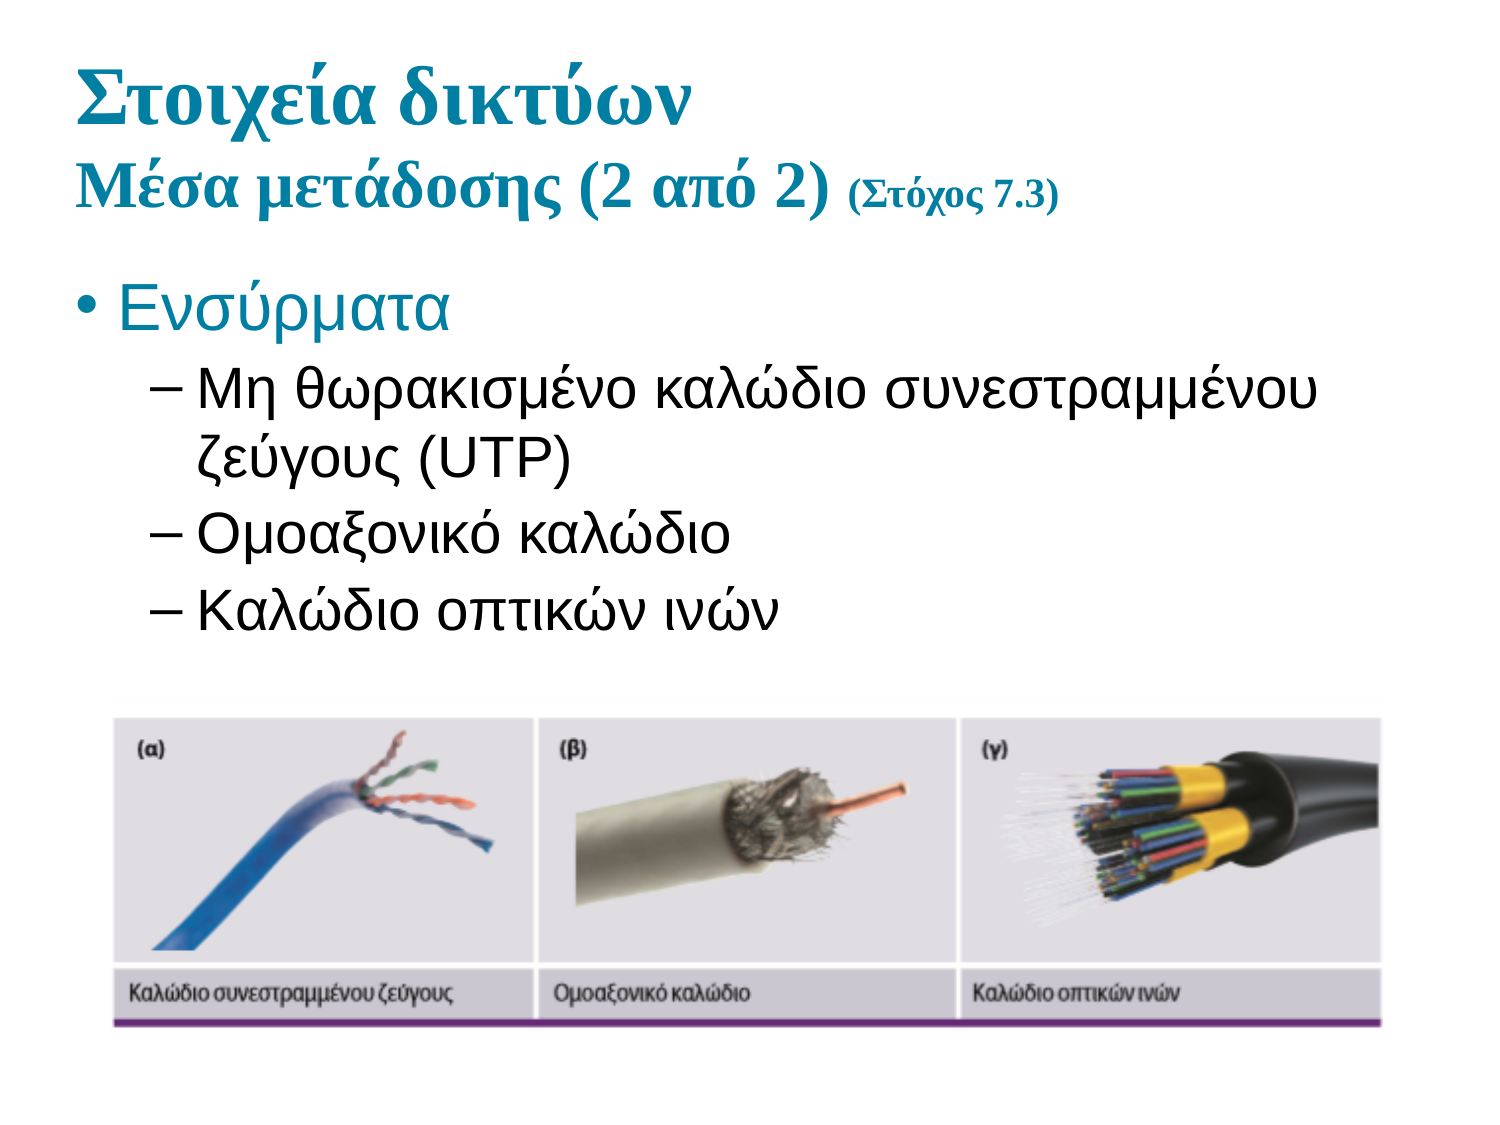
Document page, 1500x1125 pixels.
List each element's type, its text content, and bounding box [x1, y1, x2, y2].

title Στοιχεία δικτύων Μέσα μετάδοσης (2 από 2) (Στόχος 7.3) [75, 0, 1500, 263]
picture [74, 699, 1422, 1037]
list Ενσύρματα Μη θωρακισμένο καλώδιο συνεστραμμένου ζεύγους (UTP) Ομοαξονικό καλώδιο Καλώδιο οπτικών ινών [75, 263, 1463, 1075]
